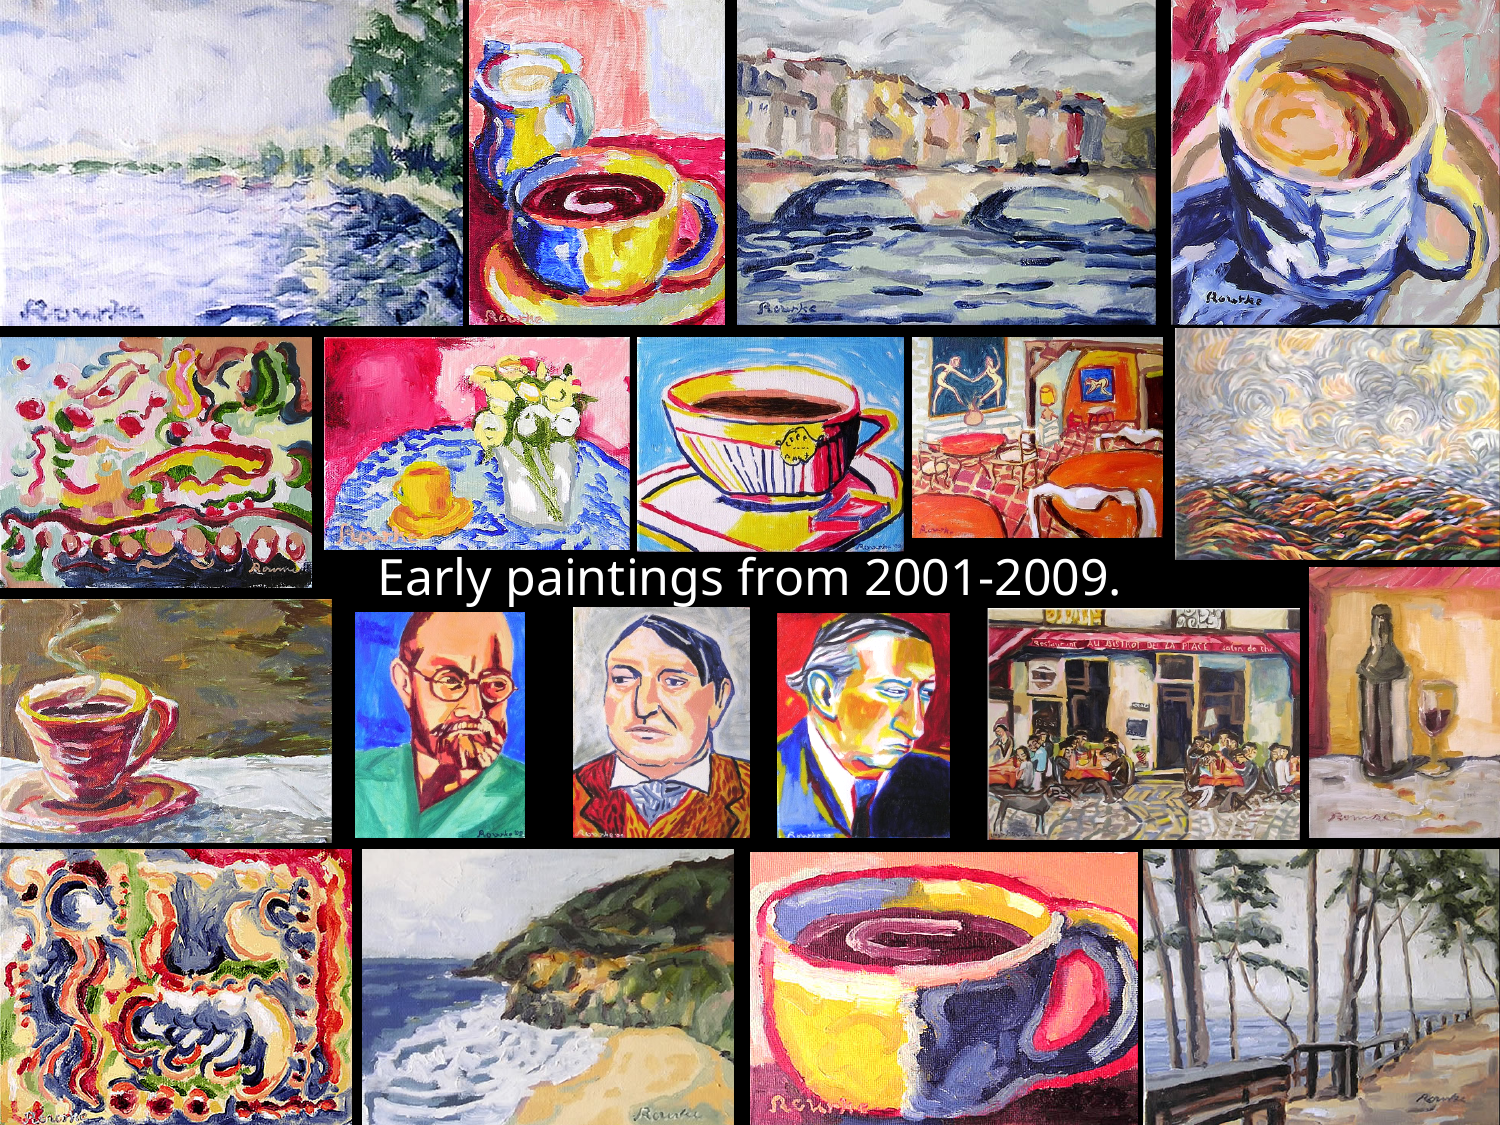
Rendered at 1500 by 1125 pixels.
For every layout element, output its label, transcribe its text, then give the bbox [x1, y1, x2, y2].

picture [637, 337, 904, 552]
picture [355, 612, 526, 838]
picture [0, 0, 463, 326]
picture [362, 849, 735, 1125]
picture [324, 337, 630, 551]
picture [572, 607, 751, 838]
picture [737, 0, 1156, 326]
picture [0, 849, 353, 1125]
picture [749, 851, 1138, 1125]
picture [468, 0, 726, 326]
picture [1171, 0, 1500, 326]
picture [1143, 849, 1500, 1125]
picture [777, 613, 951, 838]
text_box Early paintings from 2001-2009. [309, 125, 1304, 838]
picture [0, 599, 333, 843]
picture [1174, 327, 1500, 560]
picture [912, 337, 1163, 538]
picture [987, 608, 1301, 840]
picture [1309, 566, 1500, 838]
picture [0, 337, 312, 588]
